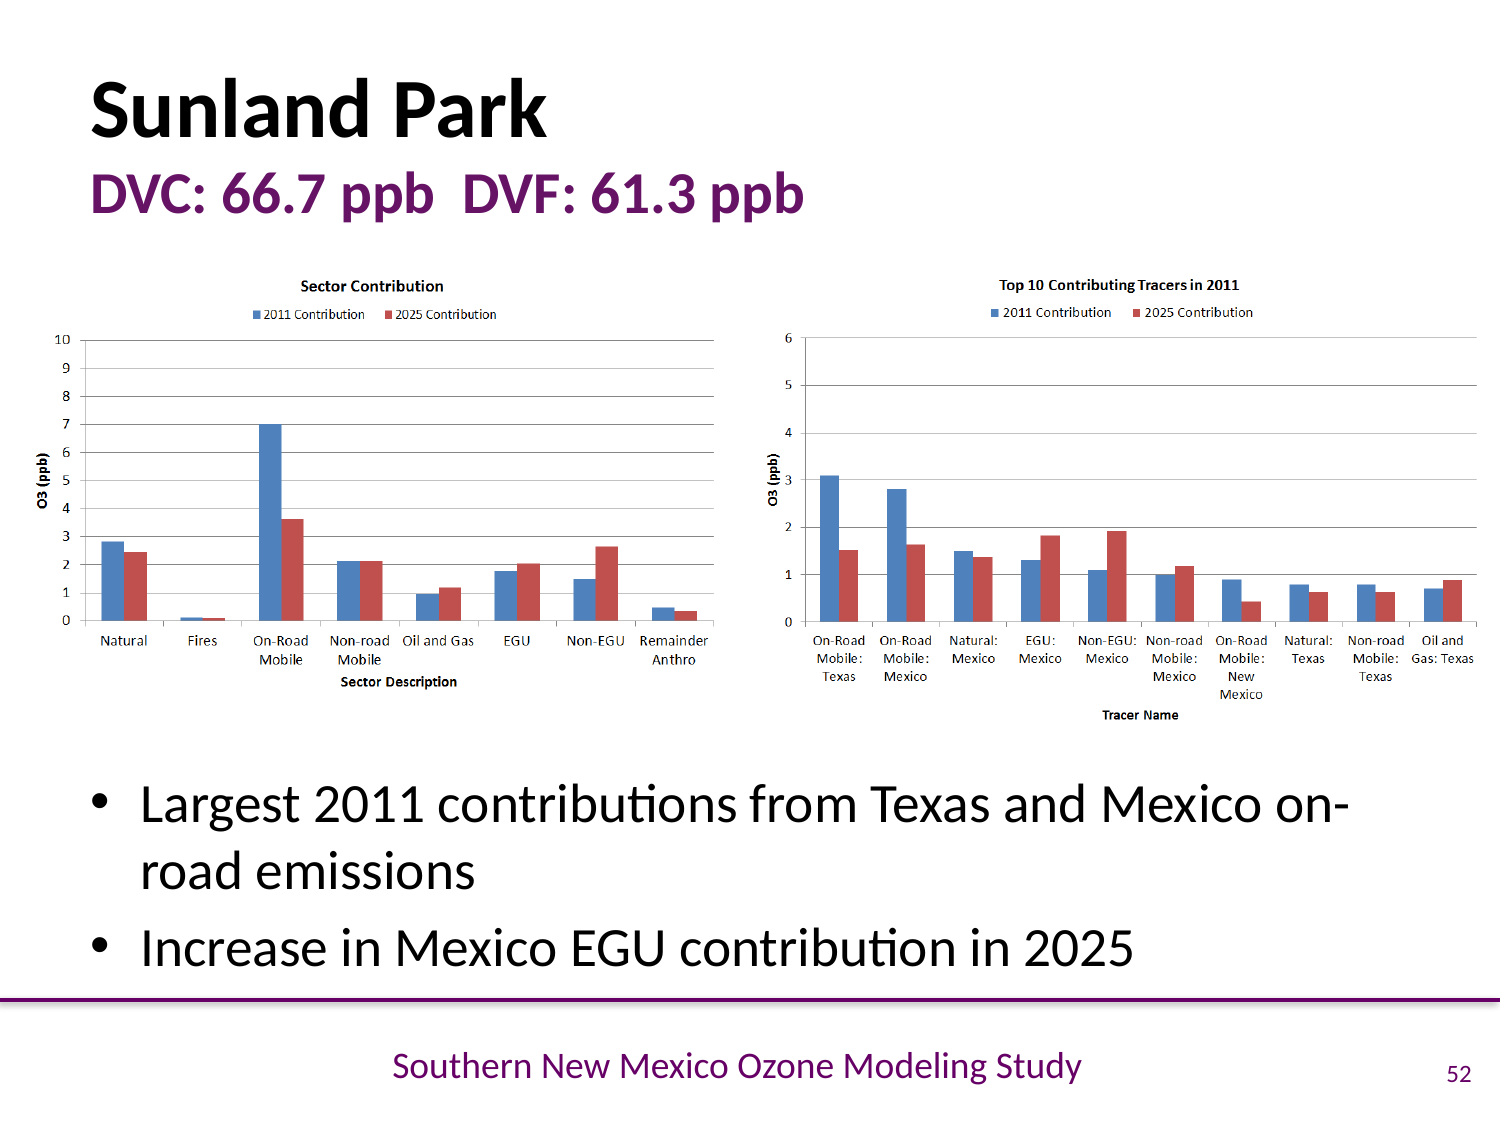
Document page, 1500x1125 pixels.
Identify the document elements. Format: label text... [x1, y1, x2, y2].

list Largest 2011 contributions from Texas and Mexico on-road emissions Increase in Mexico EGU contribution in 2025 [75, 760, 1425, 987]
title Sunland Park DVC: 66.7 ppb DVF: 61.3 ppb [75, 45, 1425, 233]
picture [19, 267, 724, 704]
picture [752, 267, 1486, 735]
